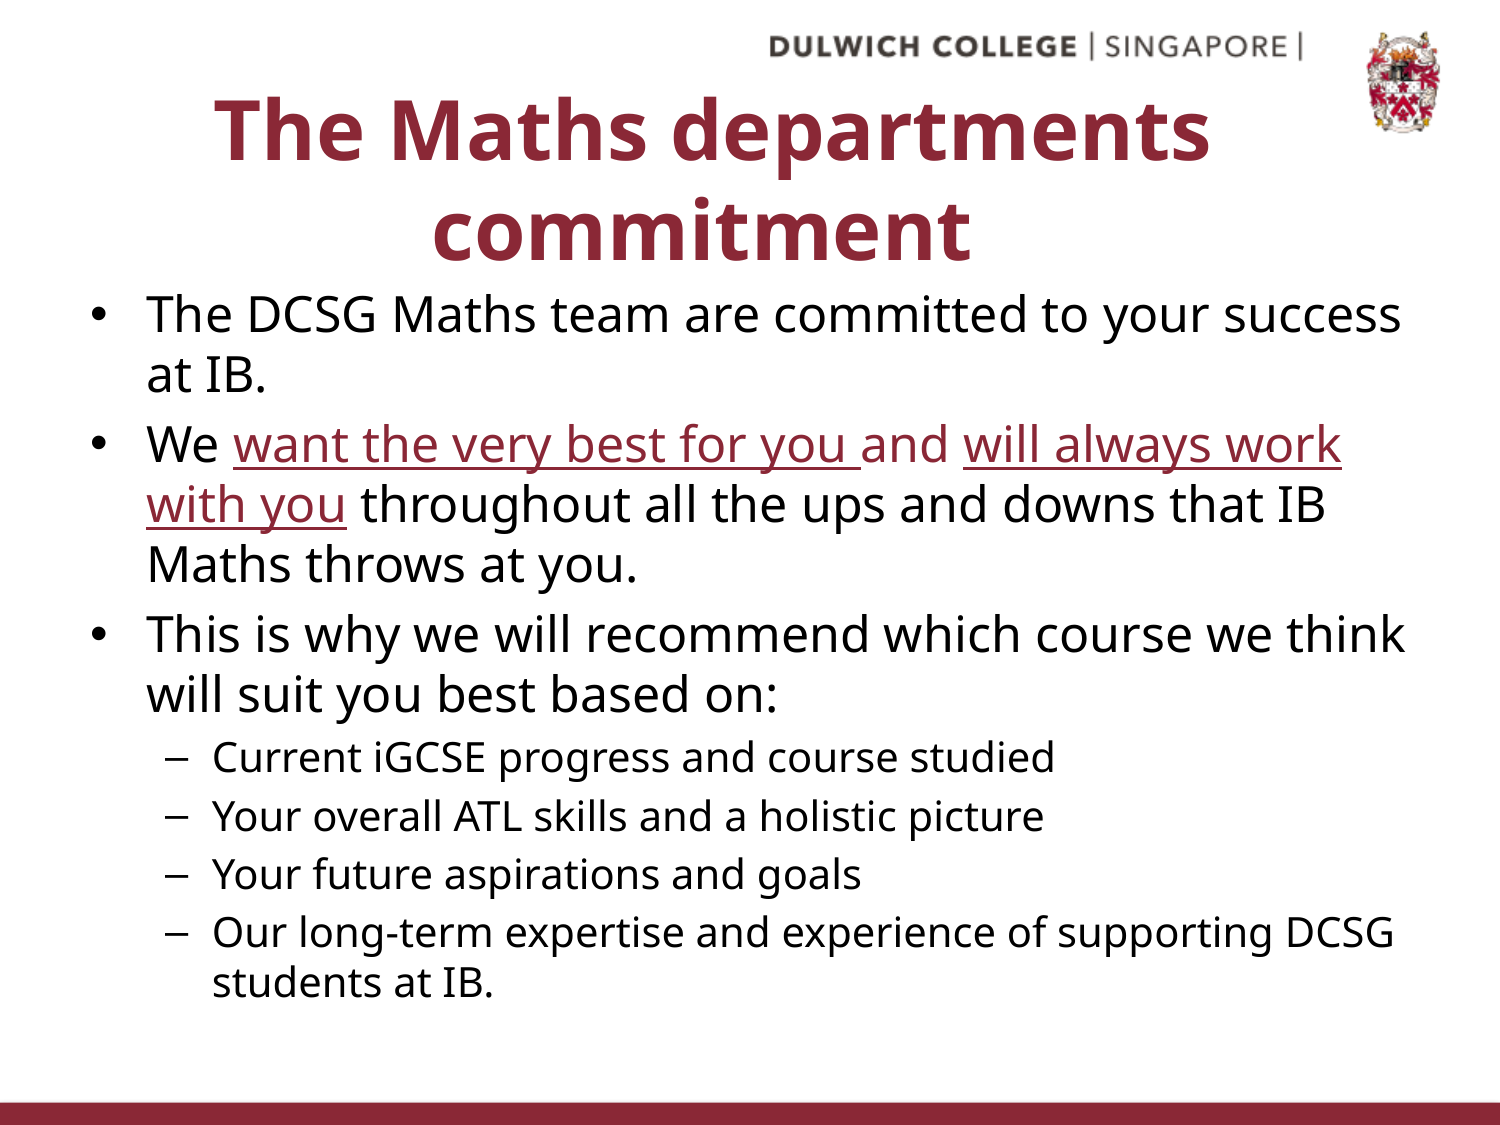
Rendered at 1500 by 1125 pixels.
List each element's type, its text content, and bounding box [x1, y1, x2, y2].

title The Maths departments commitment [75, 98, 1352, 256]
list The DCSG Maths team are committed to your success at IB. We want the very best for you and will always work with you throughout all the ups and downs that IB Maths throws at you. This is why we will recommend which course we think will suit you best based on: Current iGCSE progress and course studied Your overall ATL skills and a holistic picture Your future aspirations and goals Our long-term expertise and experience of supporting DCSG students at IB. [75, 275, 1425, 1005]
picture [758, 22, 1462, 146]
